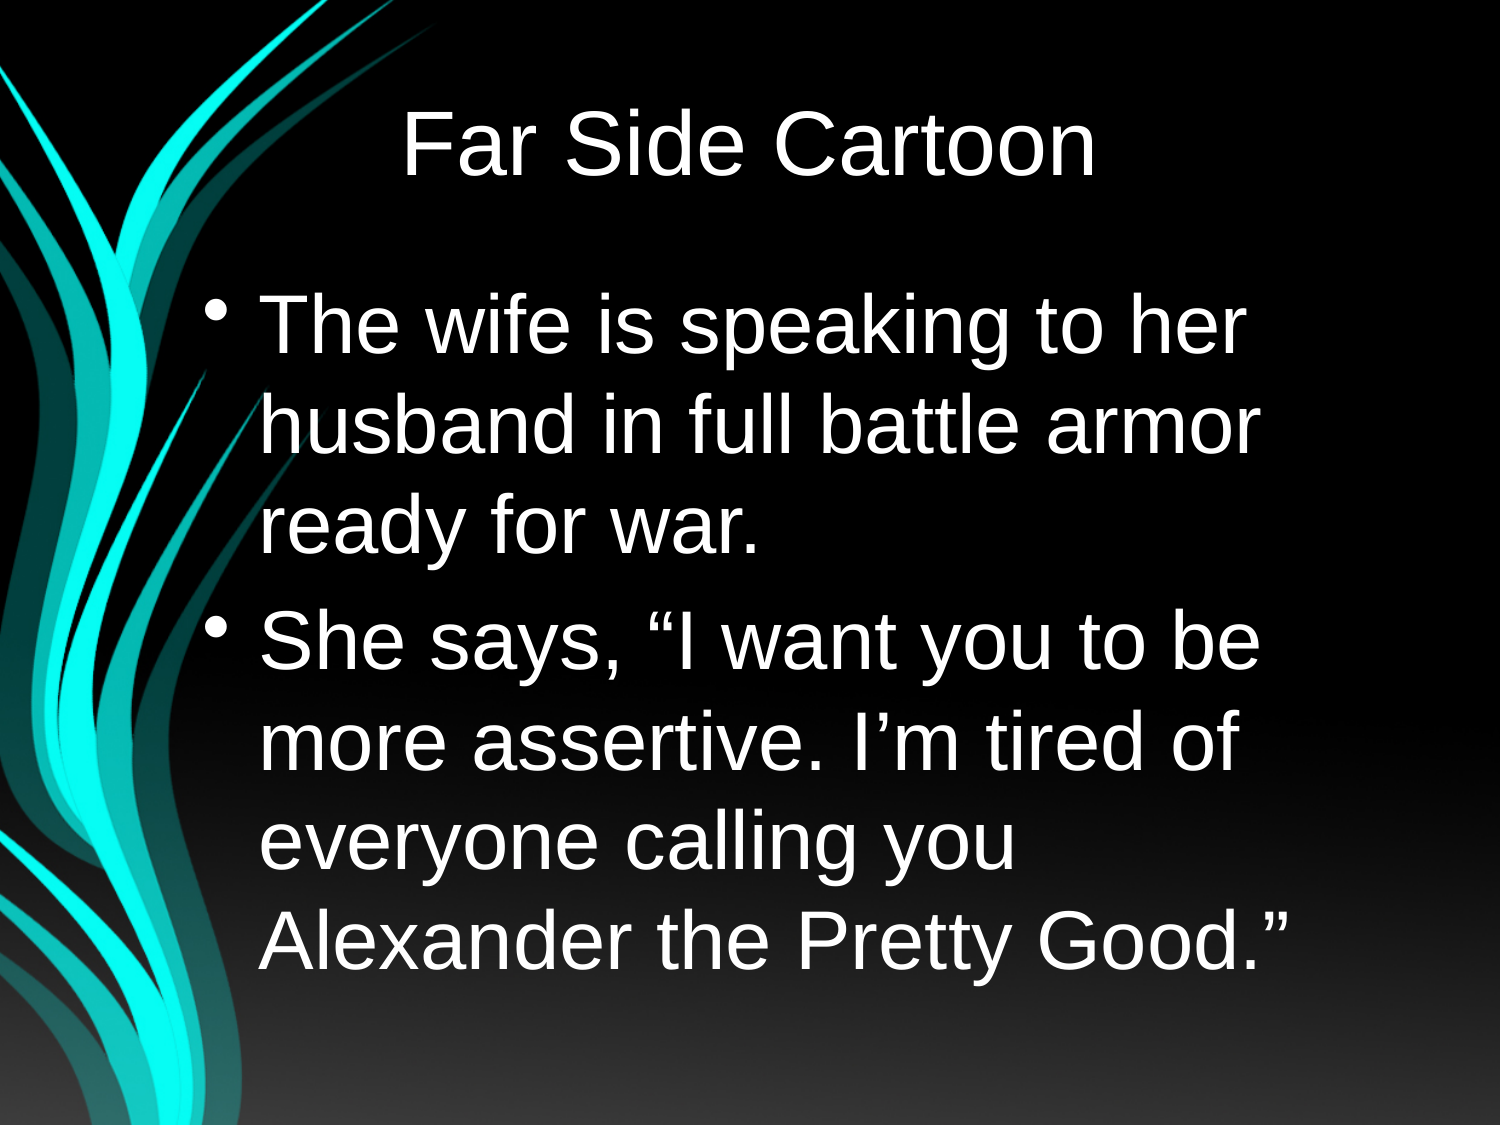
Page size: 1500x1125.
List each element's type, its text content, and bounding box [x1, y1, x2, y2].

picture [0, 0, 1500, 1125]
title Far Side Cartoon [74, 44, 1426, 233]
list The wife is speaking to her husband in full battle armor ready for war. She says, “I want you to be more assertive. I’m tired of everyone calling you Alexander the Pretty Good.” [187, 262, 1426, 1076]
